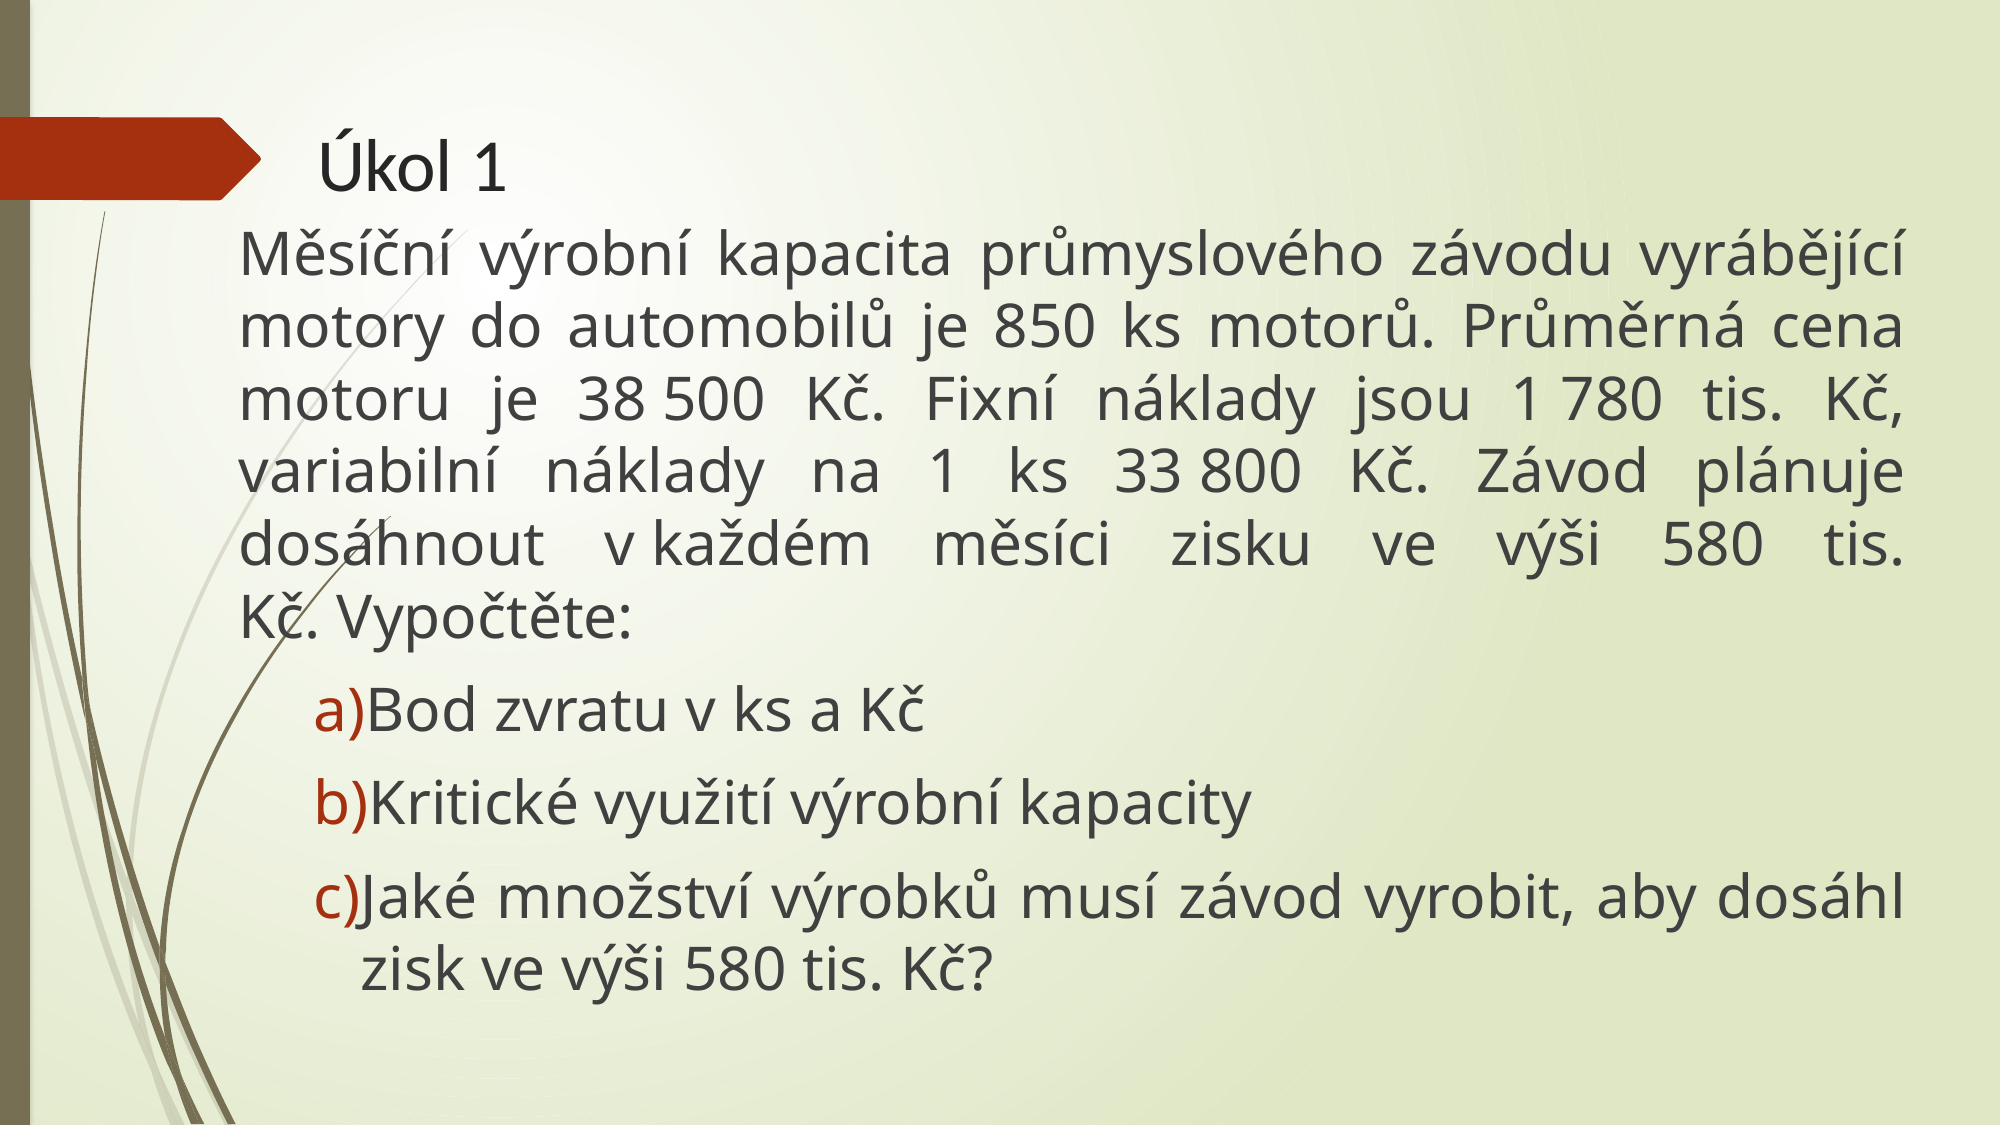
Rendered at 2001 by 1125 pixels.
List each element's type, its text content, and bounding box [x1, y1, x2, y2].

title Úkol 1 [302, 102, 1888, 207]
list Měsíční výrobní kapacita průmyslového závodu vyrábějící motory do automobilů je 850 ks motorů. Průměrná cena motoru je 38 500 Kč. Fixní náklady jsou 1 780 tis. Kč, variabilní náklady na 1 ks 33 800 Kč. Závod plánuje dosáhnout v každém měsíci zisku ve výši 580 tis. Kč. Vypočtěte: Bod zvratu v ks a Kč Kritické využití výrobní kapacity Jaké množství výrobků musí závod vyrobit, aby dosáhl zisk ve výši 580 tis. Kč? [223, 207, 1923, 1075]
